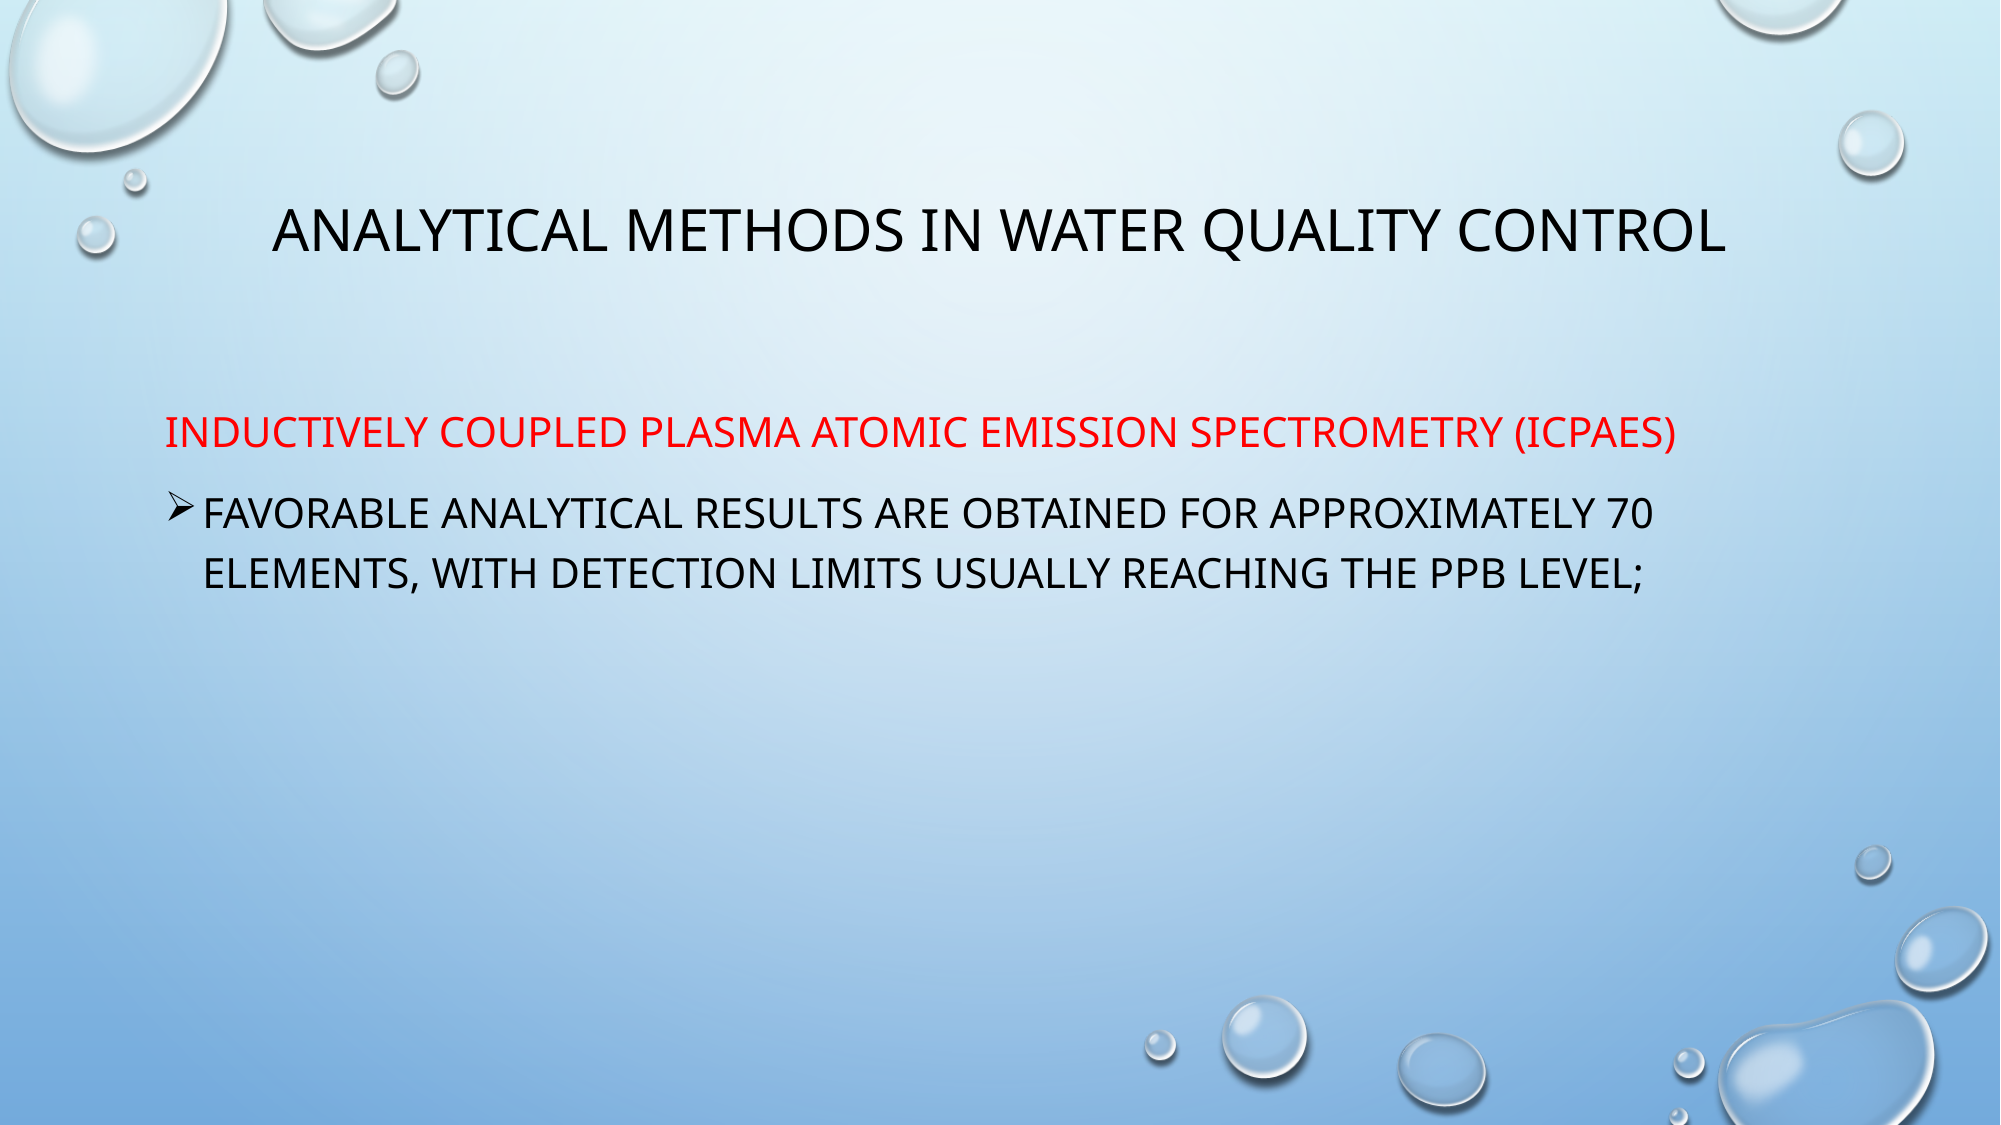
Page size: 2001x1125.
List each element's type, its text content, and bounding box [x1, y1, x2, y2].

picture [0, 0, 2000, 1125]
title Analytical methods in water quality control [149, 101, 1851, 364]
list inductively coupled plasma atomic emission spectrometry (ICPAES) favorable analytical results are obtained for approximately 70 elements, with detection limits usually reaching the ppb level; [149, 388, 1850, 950]
